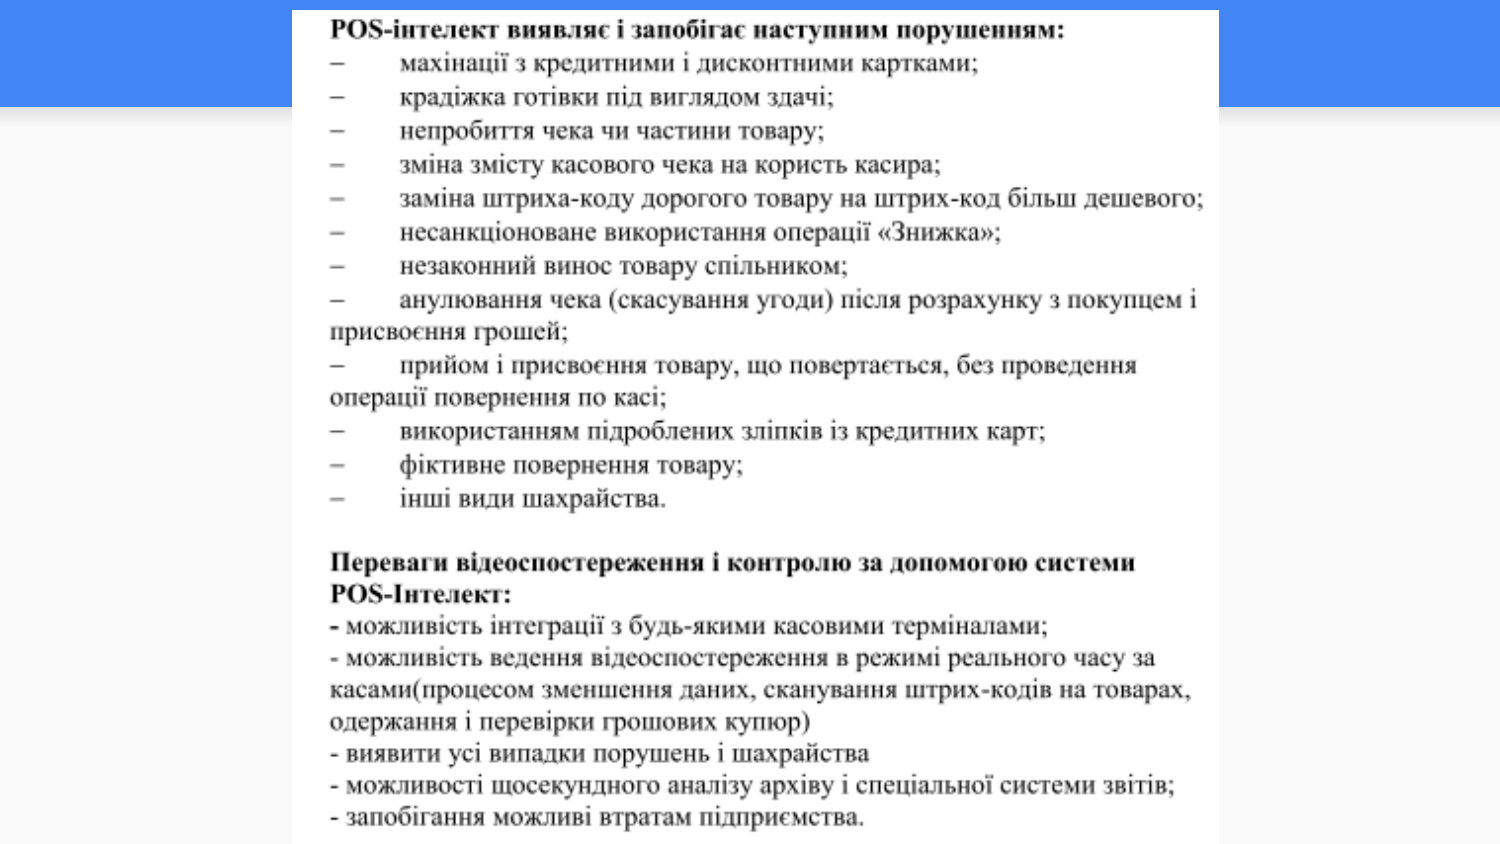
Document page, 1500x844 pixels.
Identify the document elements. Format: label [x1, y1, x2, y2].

picture [292, 9, 1220, 844]
